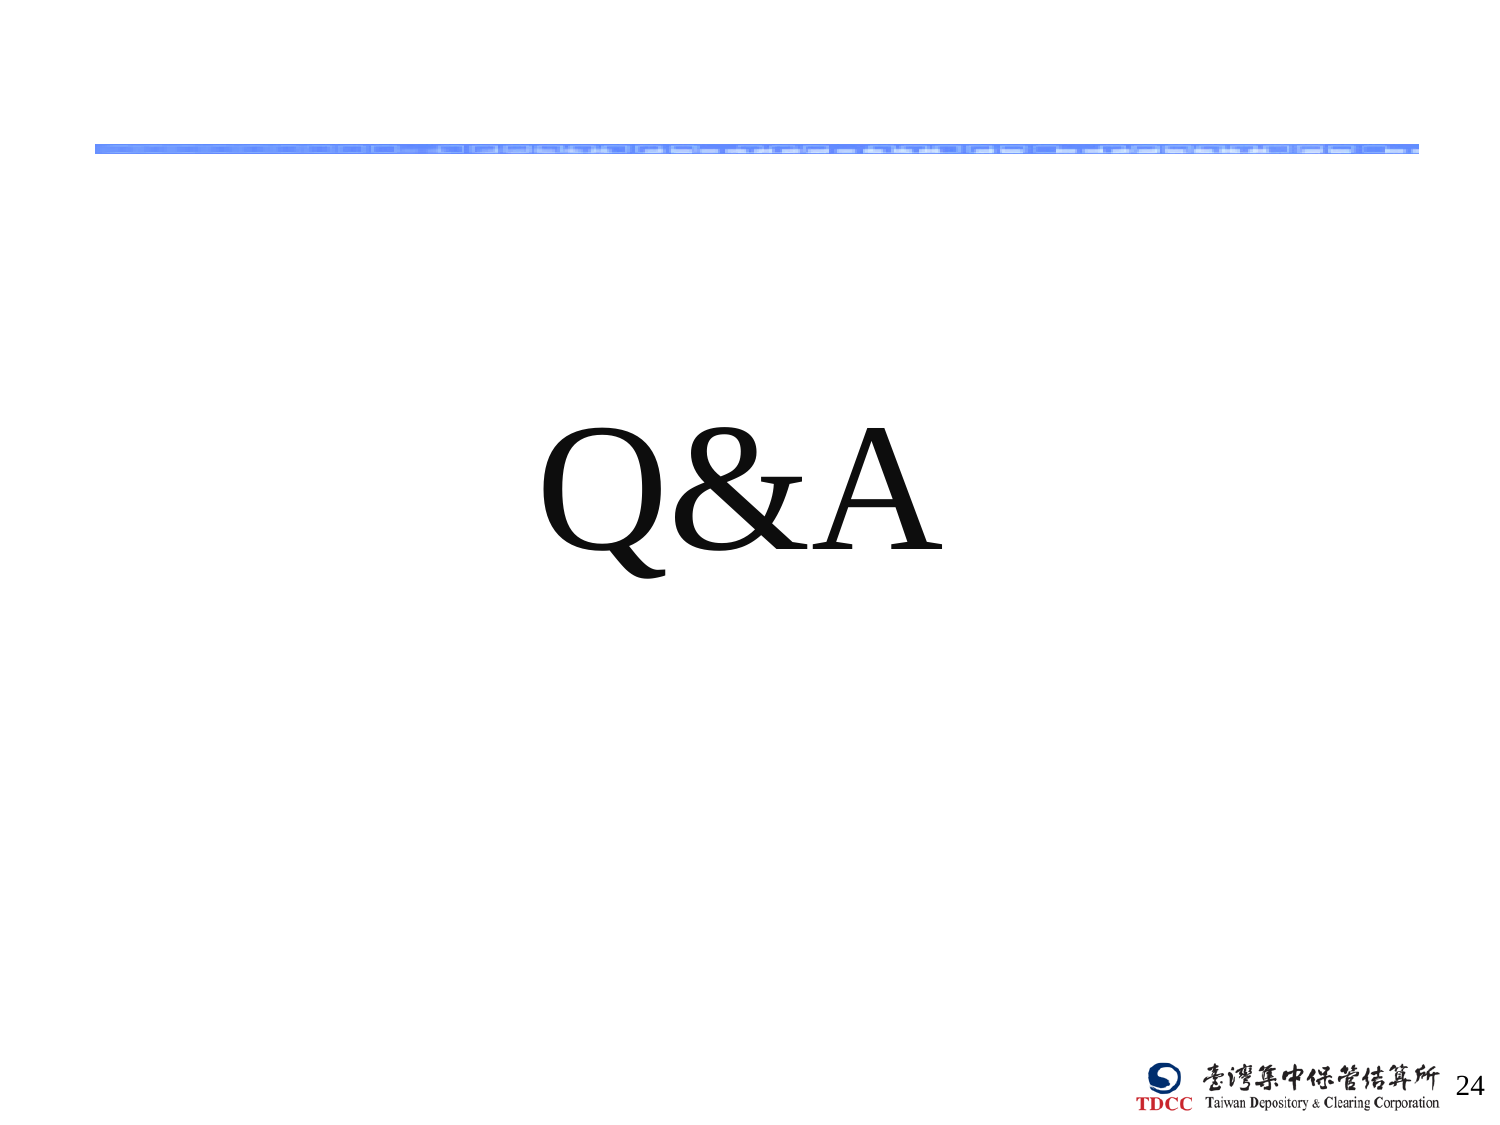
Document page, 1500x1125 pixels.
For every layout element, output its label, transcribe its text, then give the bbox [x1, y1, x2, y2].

picture [1415, 1049, 1454, 1118]
list Q&A [64, 314, 1415, 1125]
